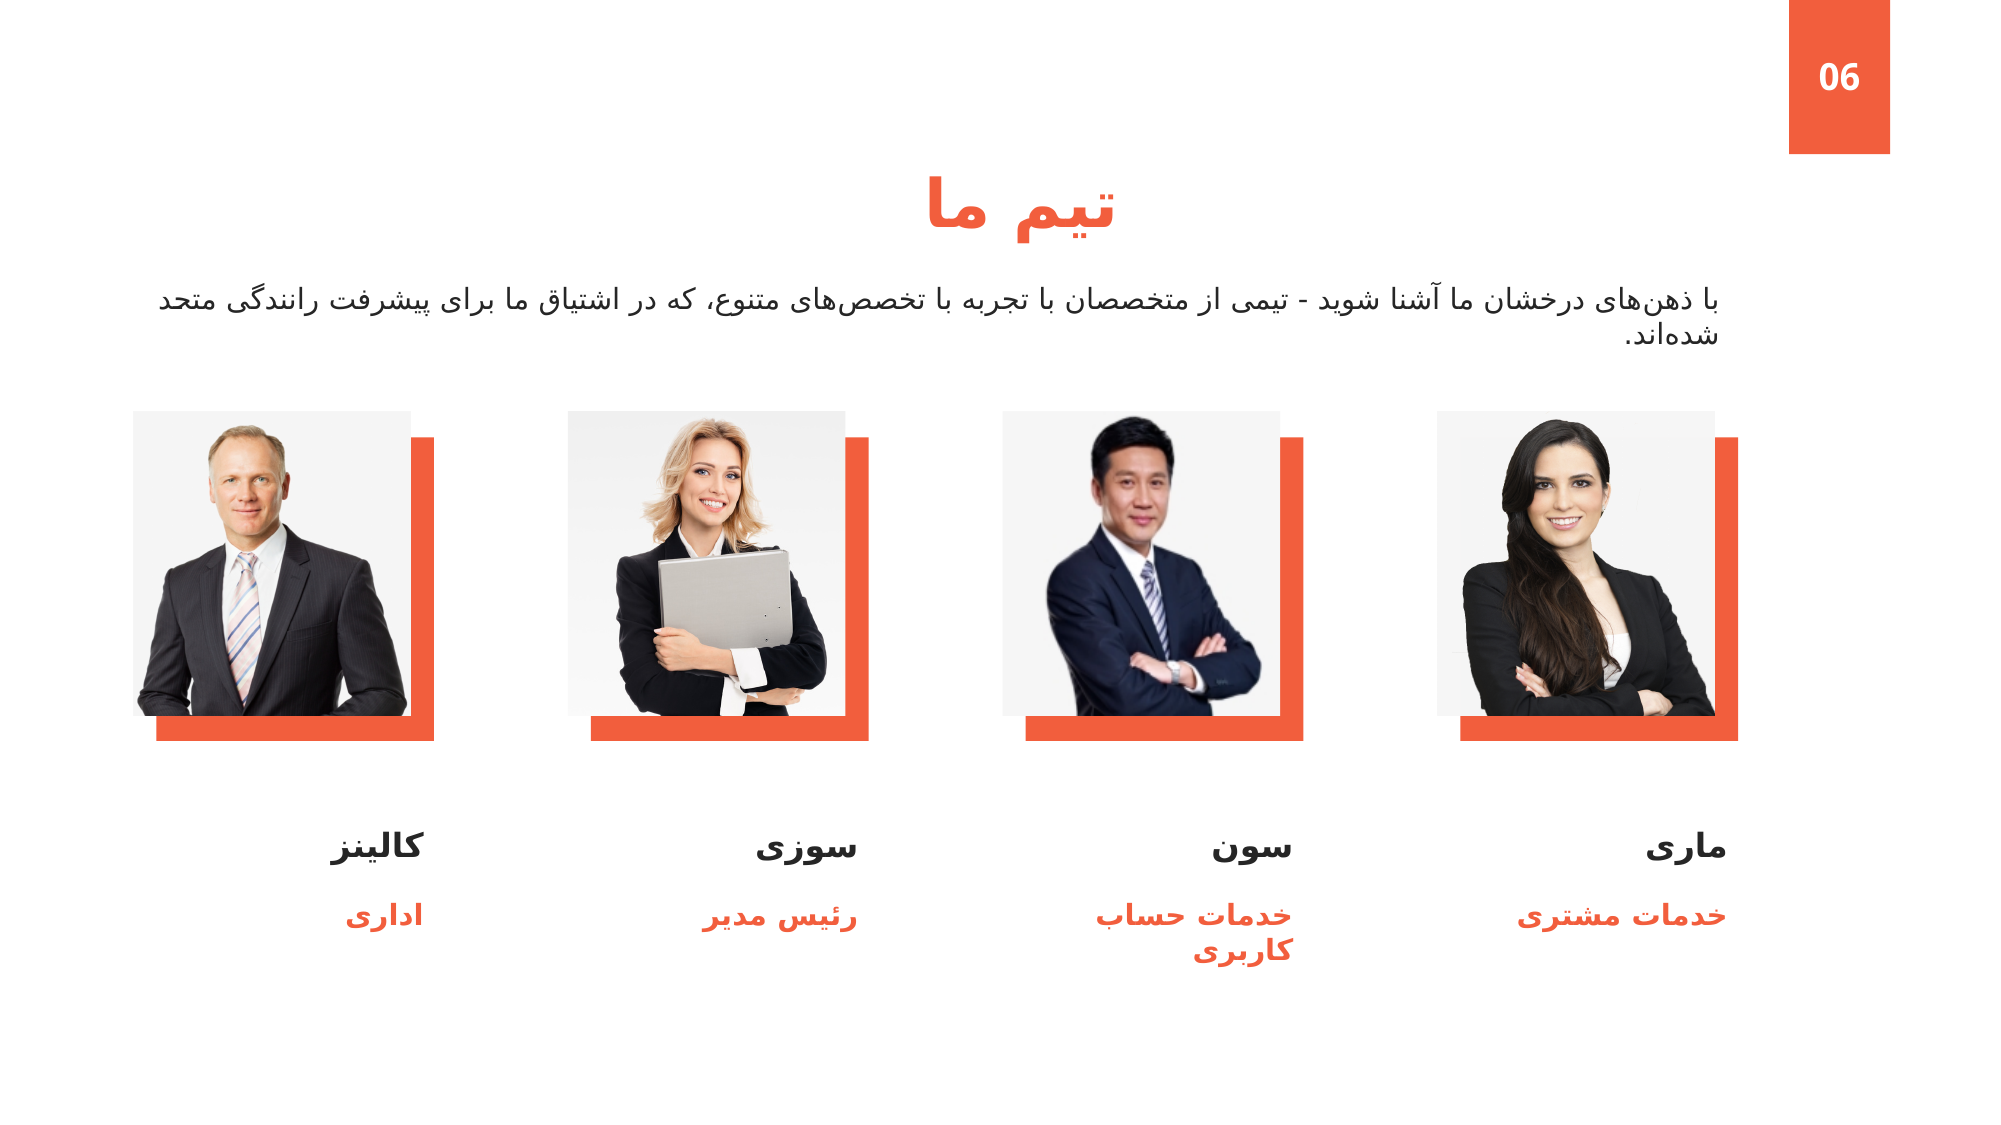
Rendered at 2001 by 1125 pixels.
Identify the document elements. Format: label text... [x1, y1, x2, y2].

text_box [133, 411, 1743, 940]
text_box با ذهن‌های درخشان ما آشنا شوید - تیمی از متخصصان با تجربه با تخصص‌های متنوع، که در اشتیاق ما برای پیشرفت رانندگی متحد شده‌اند. [133, 273, 1735, 358]
text_box تیم ما [133, 153, 1134, 248]
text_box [1789, 0, 1891, 155]
